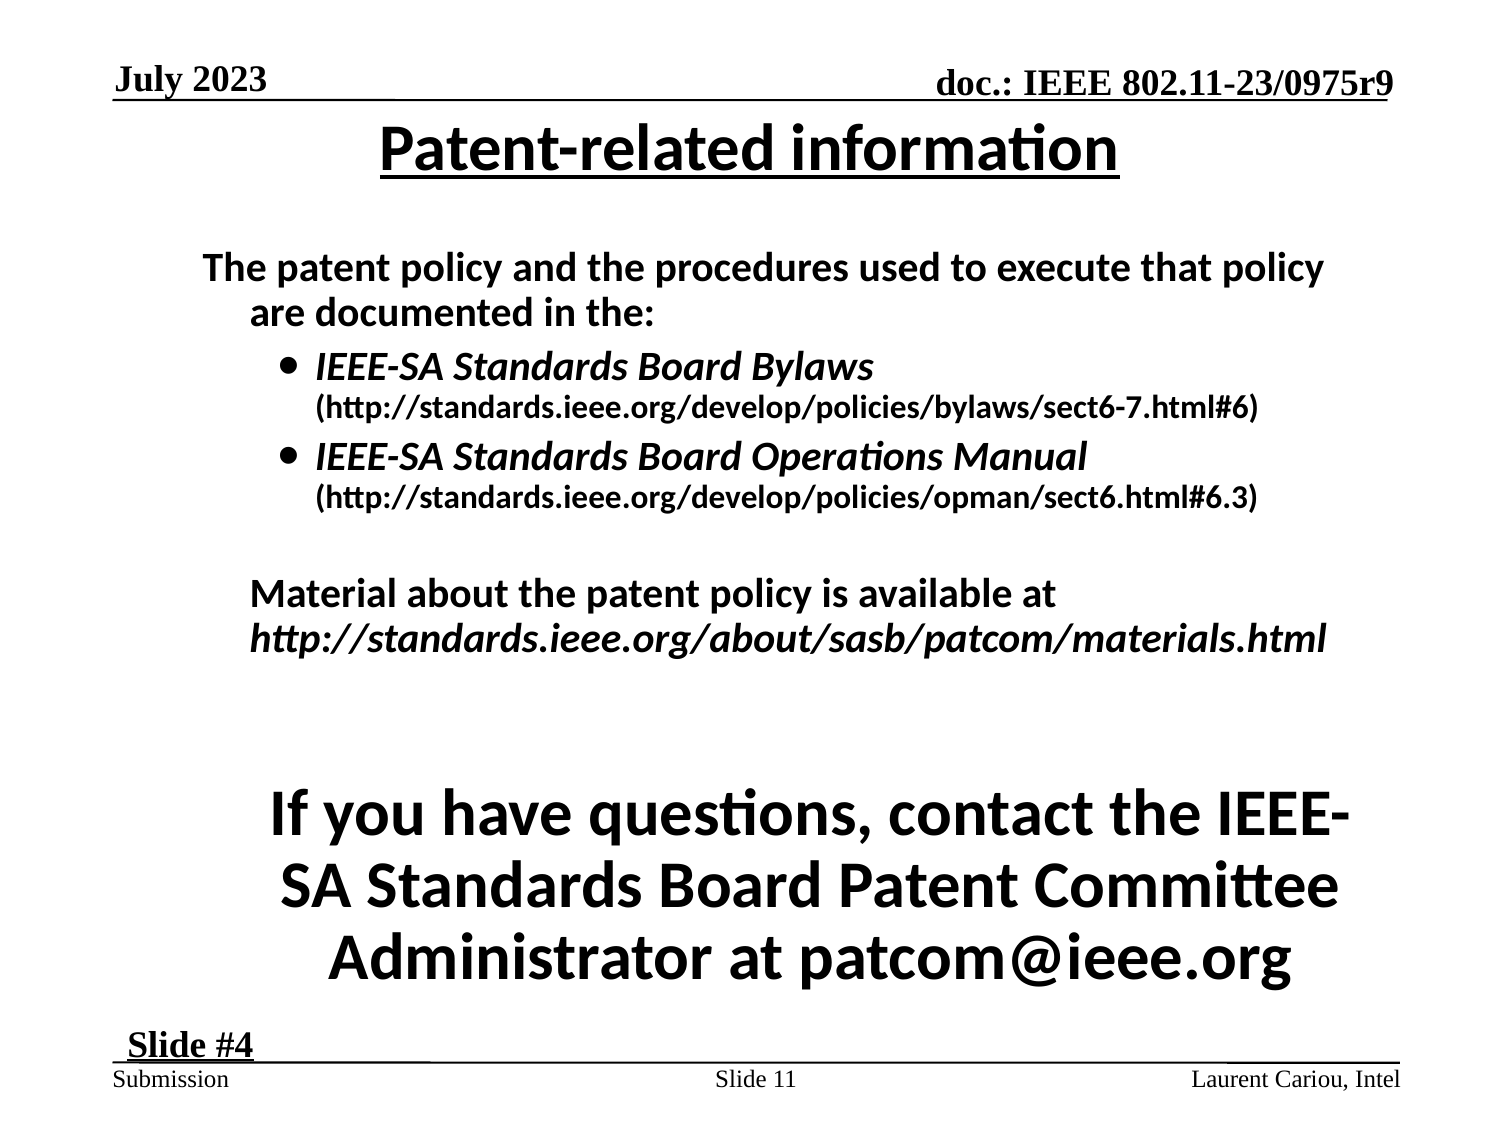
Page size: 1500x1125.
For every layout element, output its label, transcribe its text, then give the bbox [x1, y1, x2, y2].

list The patent policy and the procedures used to execute that policy are documented in the: IEEE-SA Standards Board Bylaws (http://standards.ieee.org/develop/policies/bylaws/sect6-7.html#6) IEEE-SA Standards Board Operations Manual (http://standards.ieee.org/develop/policies/opman/sect6.html#6.3) Material about the patent policy is available at http://standards.ieee.org/about/sasb/patcom/materials.html If you have questions, contact the IEEE-SA Standards Board Patent Committee Administrator at patcom@ieee.org [112, 237, 1388, 913]
text_box Slide #4 [112, 1012, 269, 1073]
slide_number Slide 11 [712, 1061, 800, 1123]
footer Laurent Cariou, Intel [878, 1061, 1402, 1093]
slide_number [114, 54, 493, 100]
title Patent-related information [112, 112, 1388, 176]
